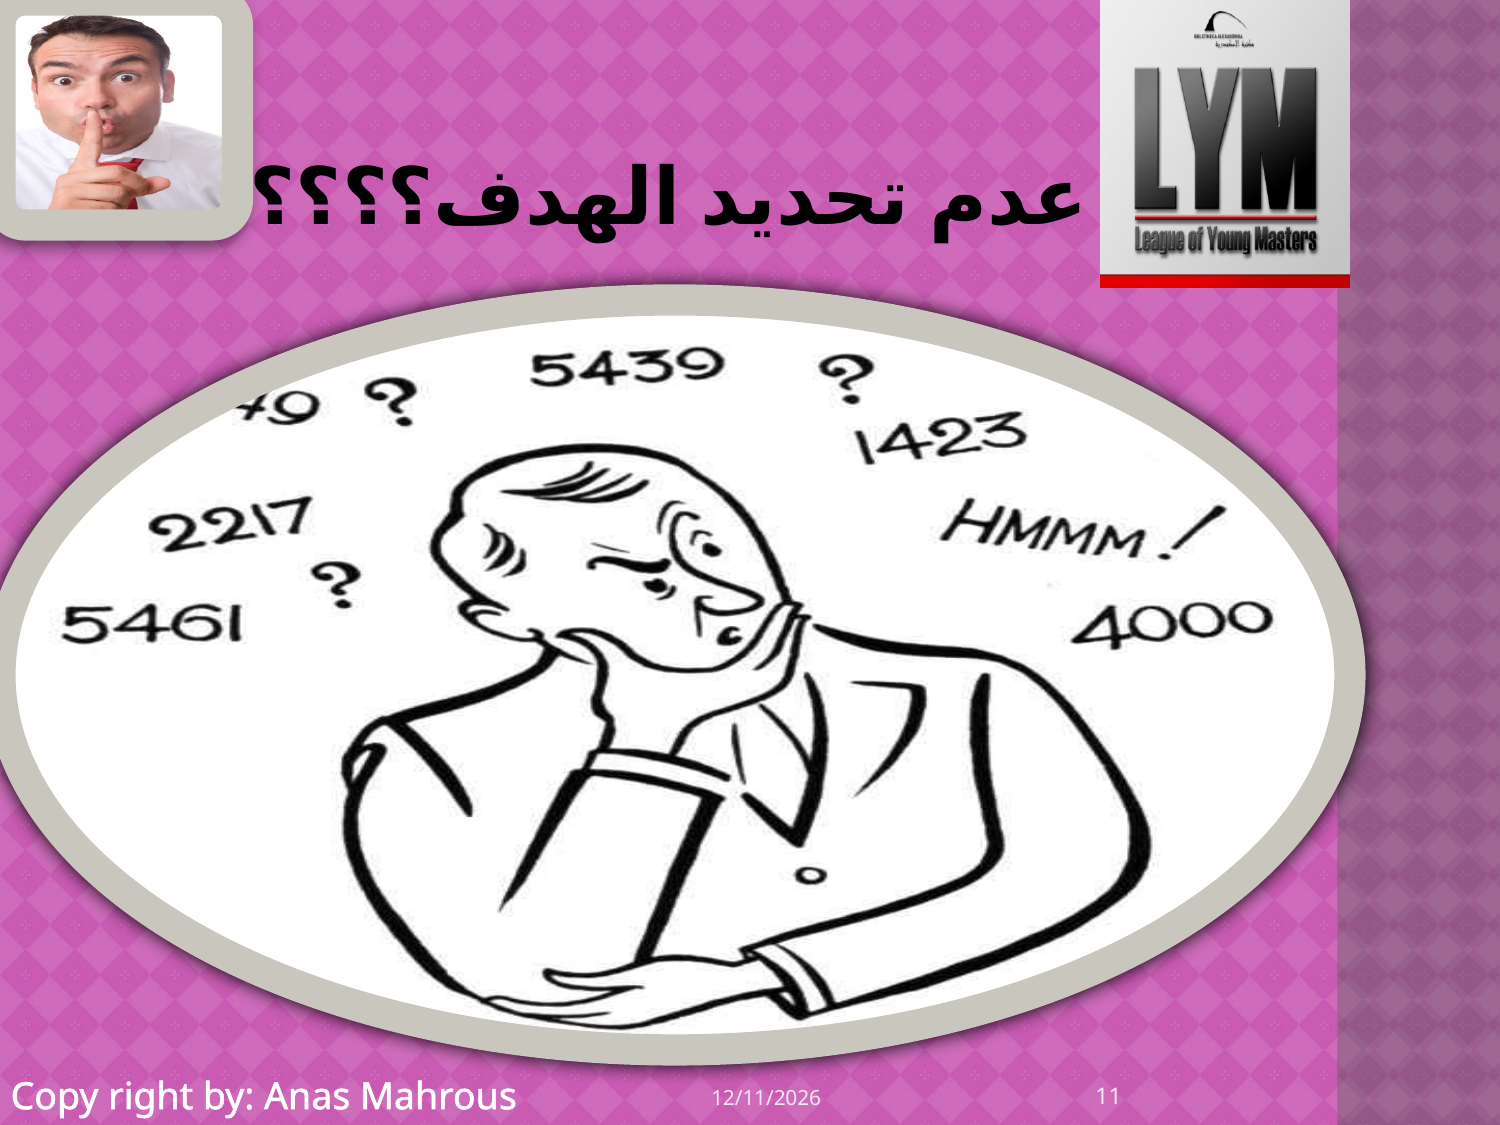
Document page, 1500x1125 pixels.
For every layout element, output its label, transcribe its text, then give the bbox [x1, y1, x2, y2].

text_box Copy right by: Anas Mahrous [0, 1064, 532, 1125]
slide_number 11 [1025, 1075, 1122, 1113]
picture [1099, 0, 1351, 288]
title عدم تحديد الهدف؟؟؟؟ [248, 52, 1093, 240]
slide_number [696, 1075, 1025, 1113]
picture [0, 0, 238, 226]
picture [0, 299, 1351, 1051]
